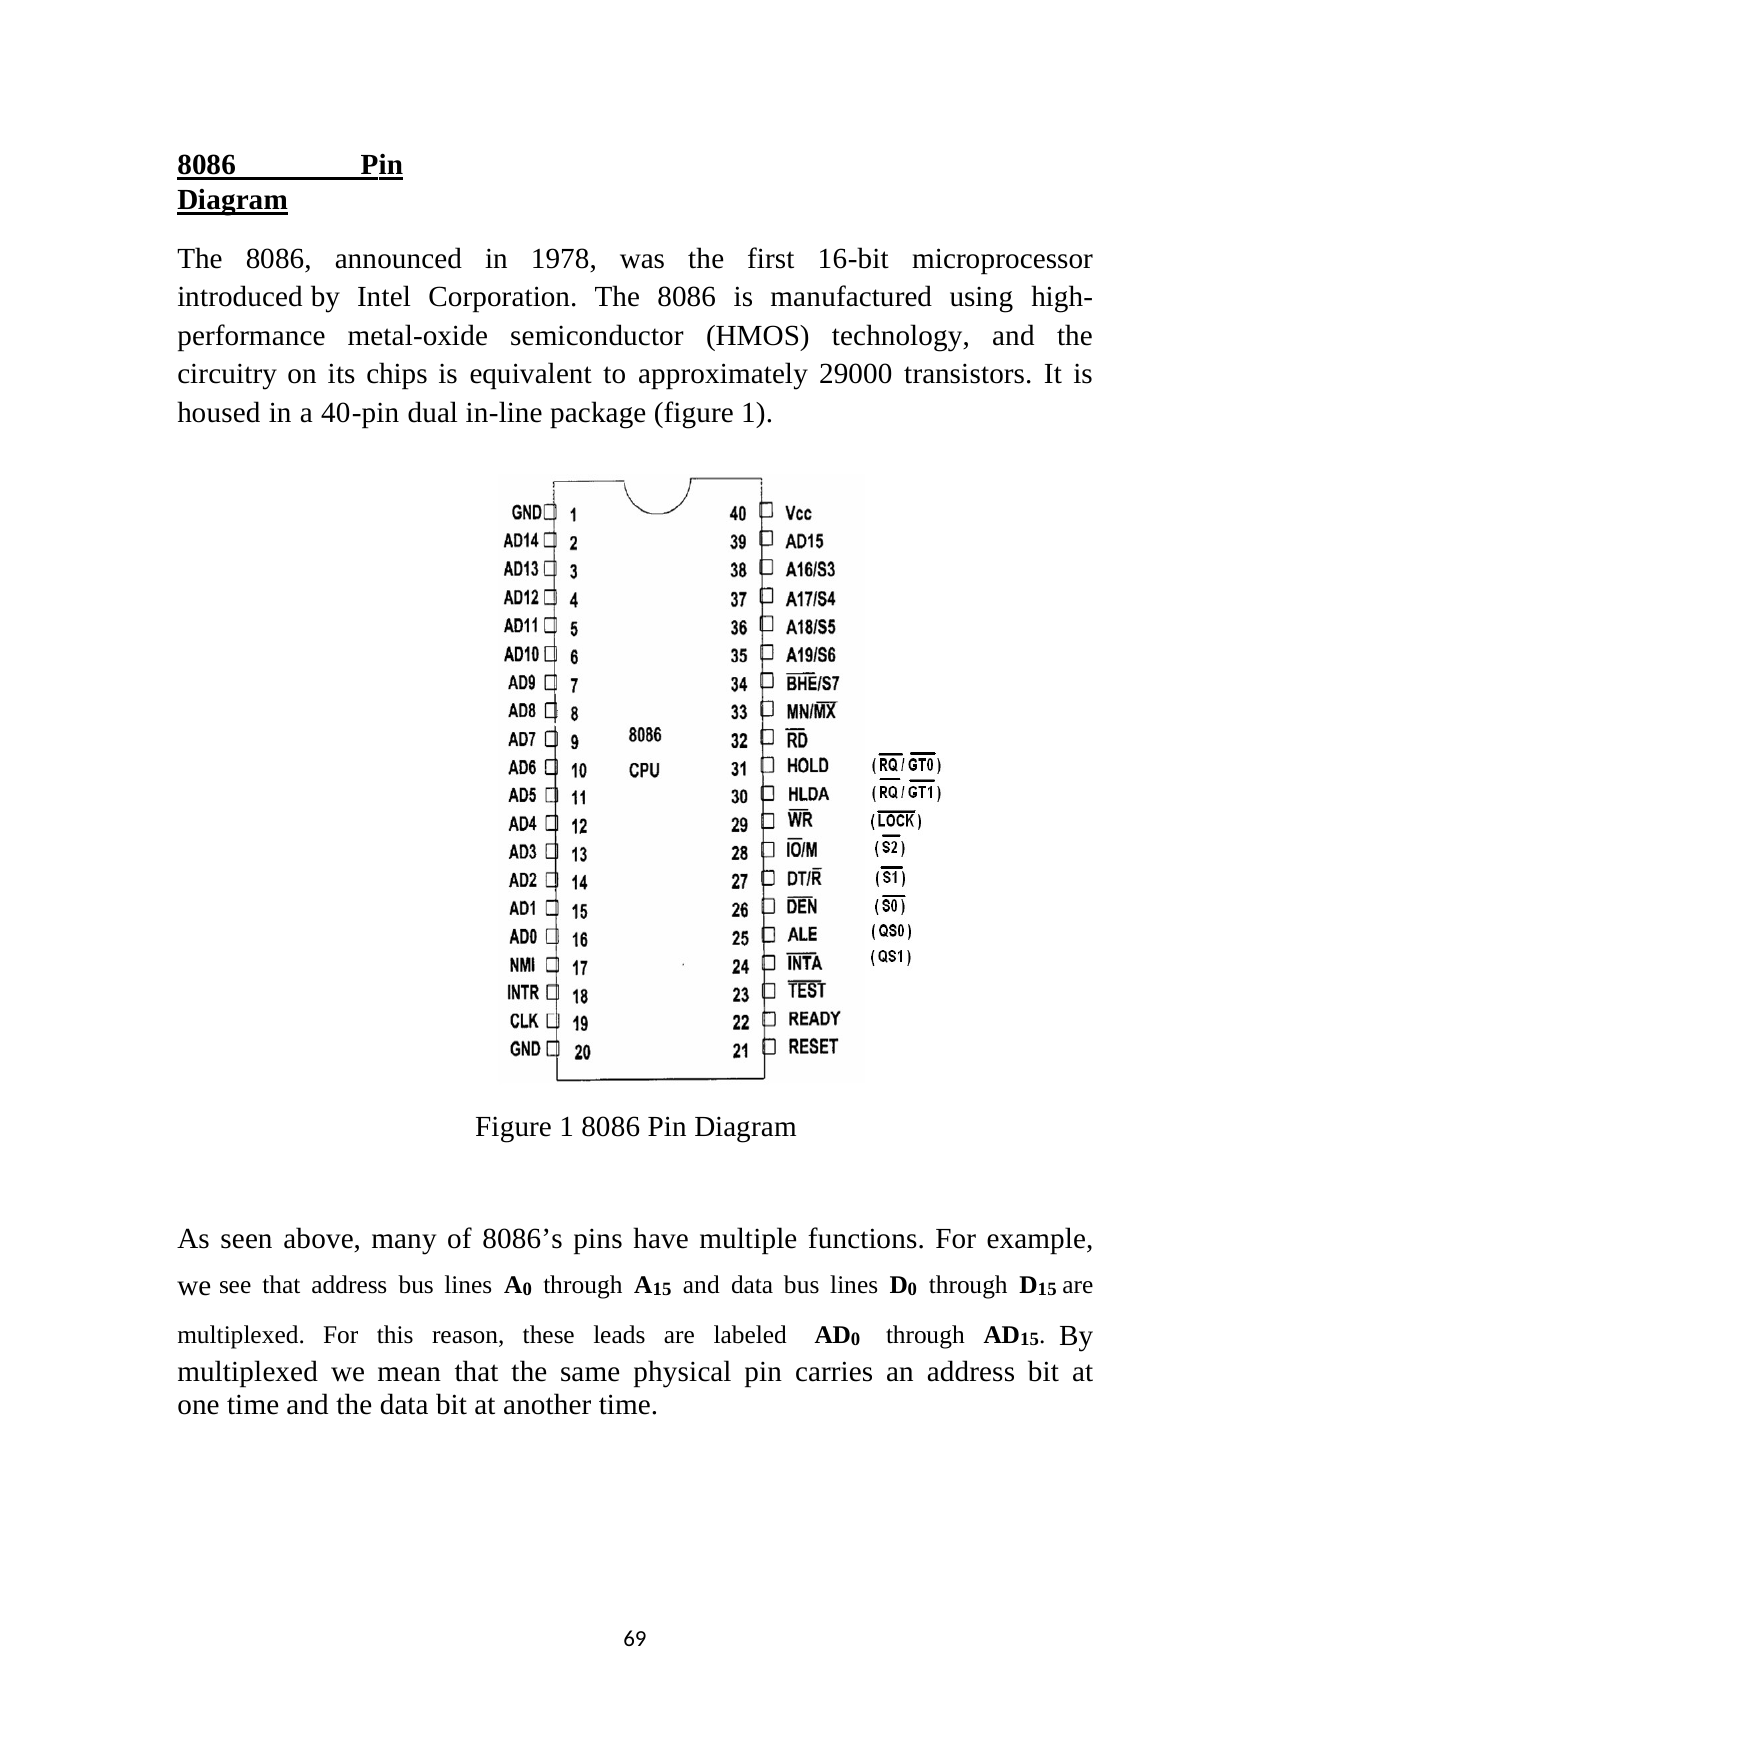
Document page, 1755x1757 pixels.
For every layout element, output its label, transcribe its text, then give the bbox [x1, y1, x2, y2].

text_box Figure 1 8086 Pin Diagram As seen above, many of 8086’s pins have multiple functions. For example, we see that address bus lines A0 through A15 and data bus lines D0 through D15 are multiplexed. For this reason, these leads are labeled AD0 through AD15. By multiplexed we mean that the same physical pin carries an address bit at one time and the data bit at another time. [175, 1107, 1096, 1392]
text_box 8086 Pin Diagram The 8086, announced in 1978, was the first 16-bit microprocessor introduced by Intel Corporation. The 8086 is manufactured using high-performance metal-oxide semiconductor (HMOS) technology, and the circuitry on its chips is equivalent to approximately 29000 transistors. It is housed in a 40-pin dual in-line package (figure 1). [175, 145, 1096, 396]
text_box [497, 474, 950, 1085]
slide_number 61 [250, 1566, 1094, 1654]
